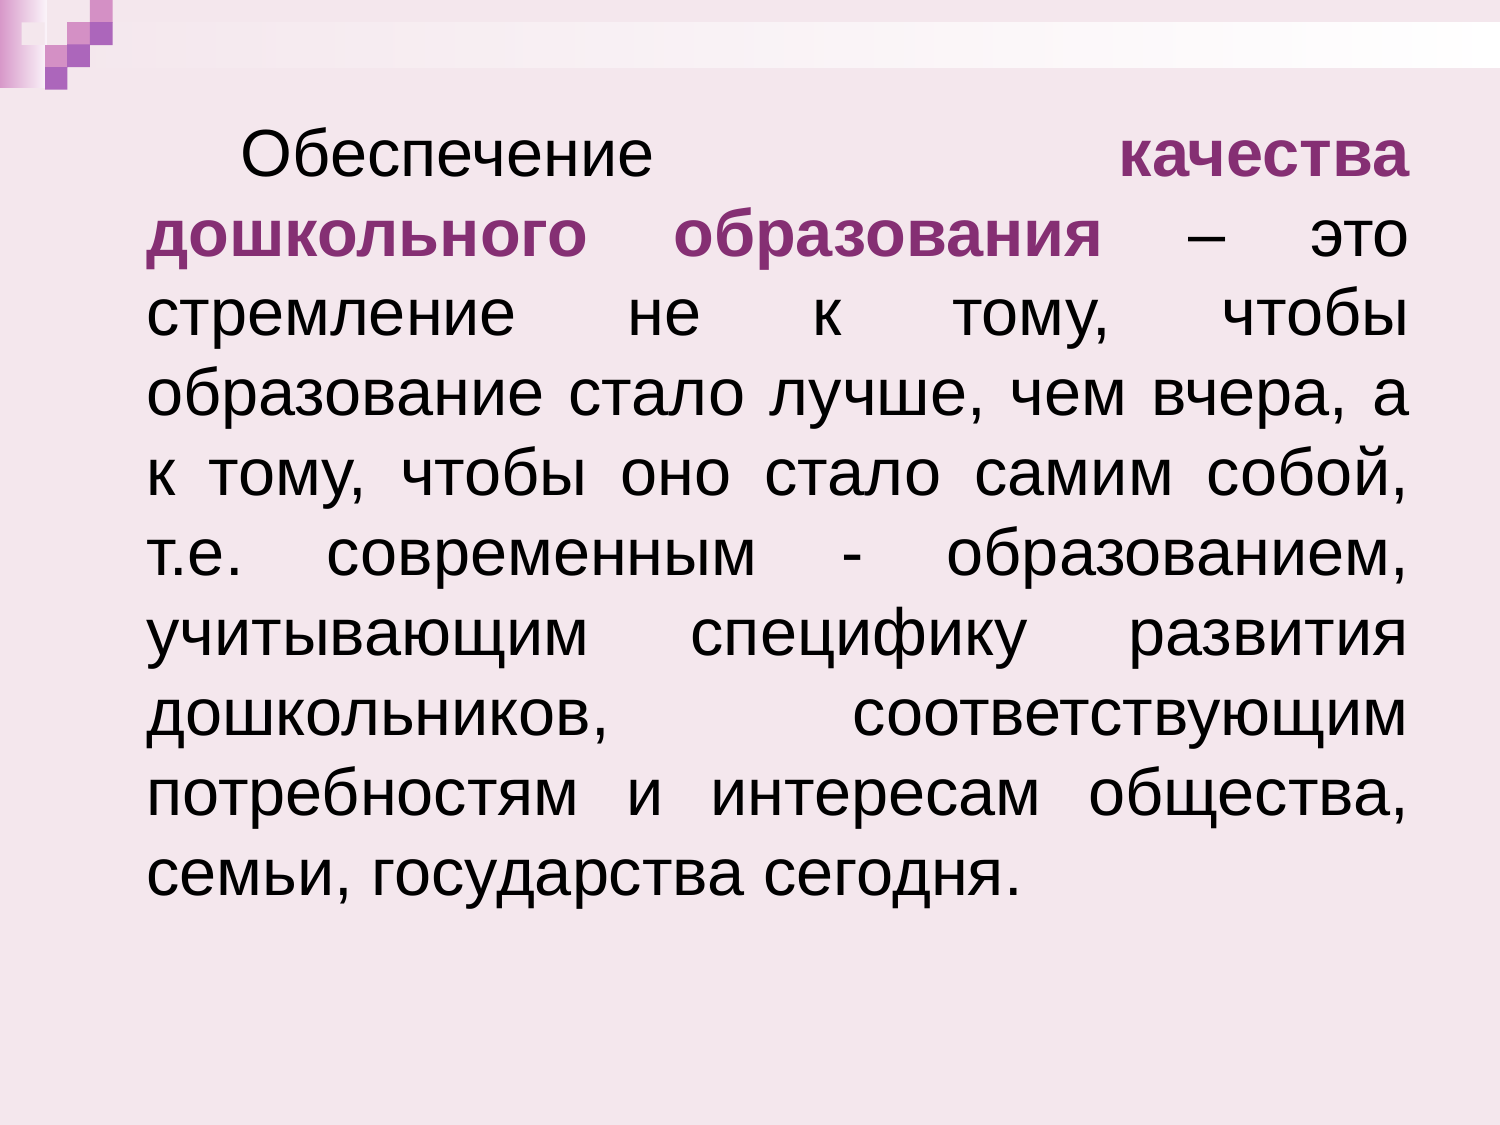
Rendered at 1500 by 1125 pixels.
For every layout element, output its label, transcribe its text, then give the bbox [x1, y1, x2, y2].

list Обеспечение качества дошкольного образования – это стремление не к тому, чтобы образование стало лучше, чем вчера, а к тому, чтобы оно стало самим собой, т.е. современным - образованием, учитывающим специфику развития дошкольников, соответствующим потребностям и интересам общества, семьи, государства сегодня. [75, 101, 1425, 963]
